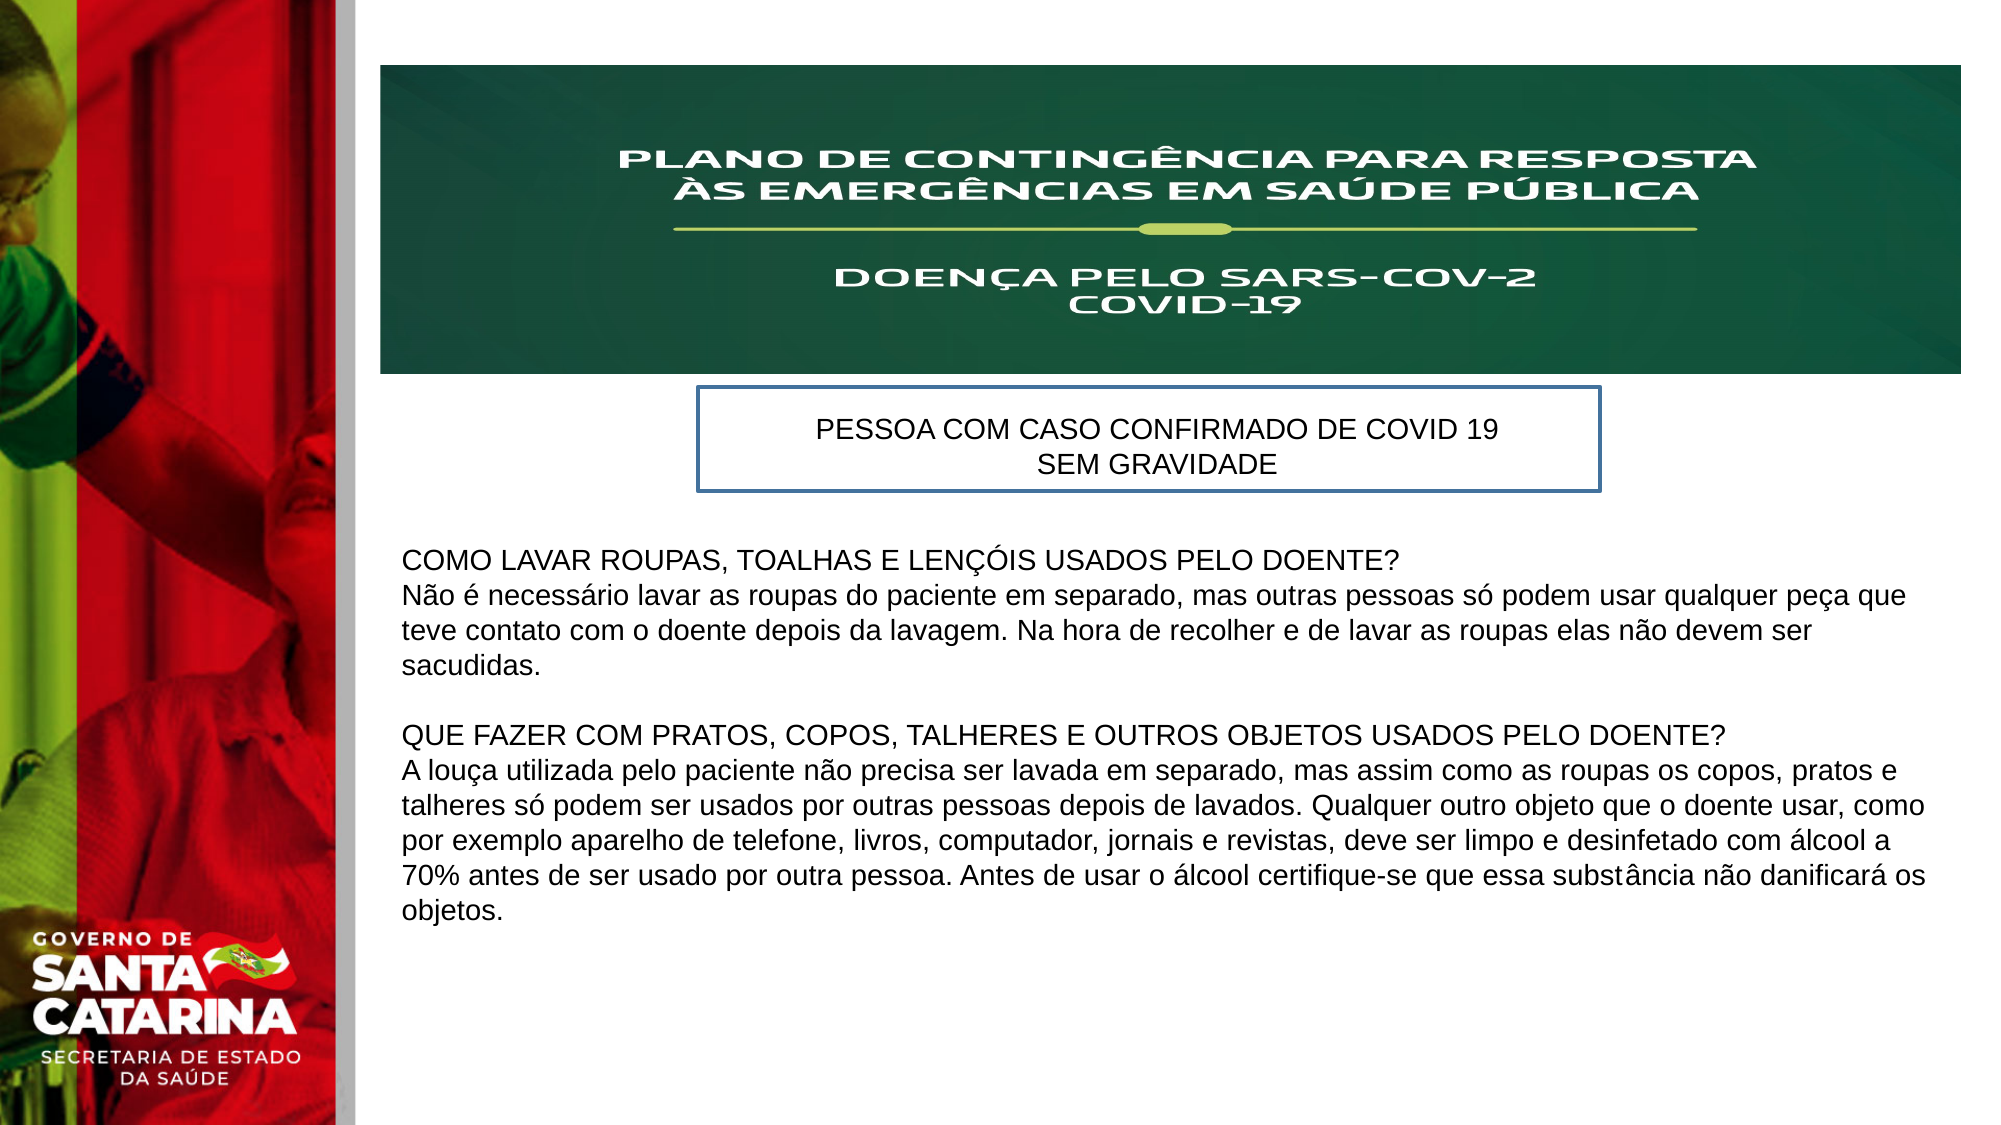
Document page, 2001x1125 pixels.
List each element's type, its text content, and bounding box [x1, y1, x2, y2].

picture [0, 0, 2001, 1125]
text_box COMO LAVAR ROUPAS, TOALHAS E LENÇÓIS USADOS PELO DOENTE? Não é necessário lavar as roupas do paciente em separado, mas outras pessoas só podem usar qualquer peça que teve contato com o doente depois da lavagem. Na hora de recolher e de lavar as roupas elas não devem ser sacudidas. QUE FAZER COM PRATOS, COPOS, TALHERES E OUTROS OBJETOS USADOS PELO DOENTE? A louça utilizada pelo paciente não precisa ser lavada em separado, mas assim como as roupas os copos, pratos e talheres só podem ser usados por outras pessoas depois de lavados. Qualquer outro objeto que o doente usar, como por exemplo aparelho de telefone, livros, computador, jornais e revistas, deve ser limpo e desinfetado com álcool a 70% antes de ser usado por outra pessoa. Antes de usar o álcool certifique-se que essa substância não danificará os objetos. [386, 499, 1966, 1004]
text_box [696, 385, 1602, 493]
text_box PESSOA COM CASO CONFIRMADO DE COVID 19 SEM GRAVIDADE [369, 367, 1946, 697]
